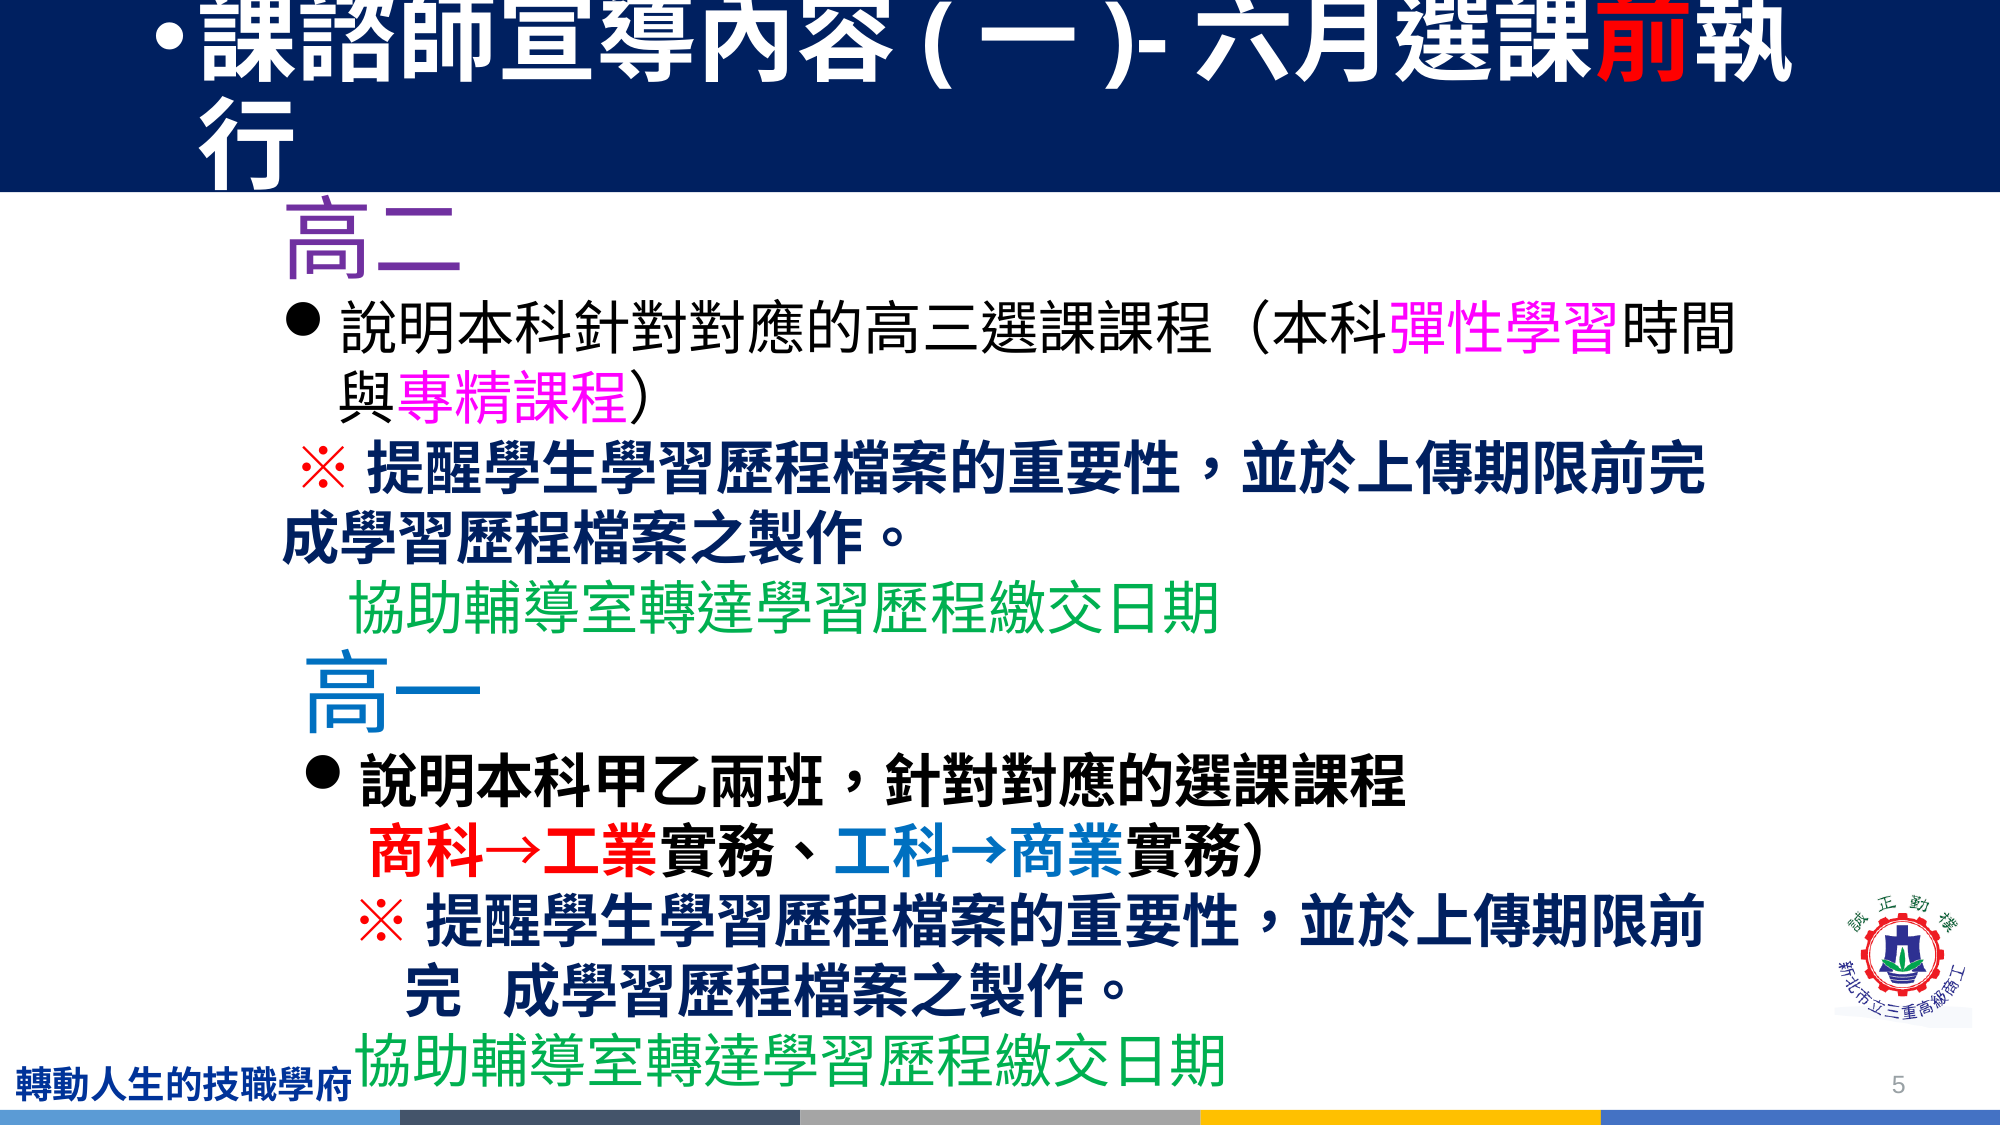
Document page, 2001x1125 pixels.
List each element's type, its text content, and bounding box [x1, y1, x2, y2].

slide_number 5 [1470, 1060, 1921, 1107]
text_box 高一 說明本科甲乙兩班，針對對應的選課課程 商科→工業實務、工科→商業實務） ※提醒學生學習歷程檔案的重要性，並於上傳期限前完 成學習歷程檔案之製作。 協助輔導室轉達學習歷程繳交日期 [286, 627, 1777, 1102]
picture [1834, 882, 1973, 1028]
title 課諮師宣導內容(一)-六月選課前執行 [137, 40, 1863, 151]
text_box 高二 說明本科針對對應的高三選課課程（本科彈性學習時間與專精課程） ※提醒學生學習歷程檔案的重要性，並於上傳期限前完 成學習歷程檔案之製作。 協助輔導室轉達學習歷程繳交日期 [266, 173, 1757, 719]
